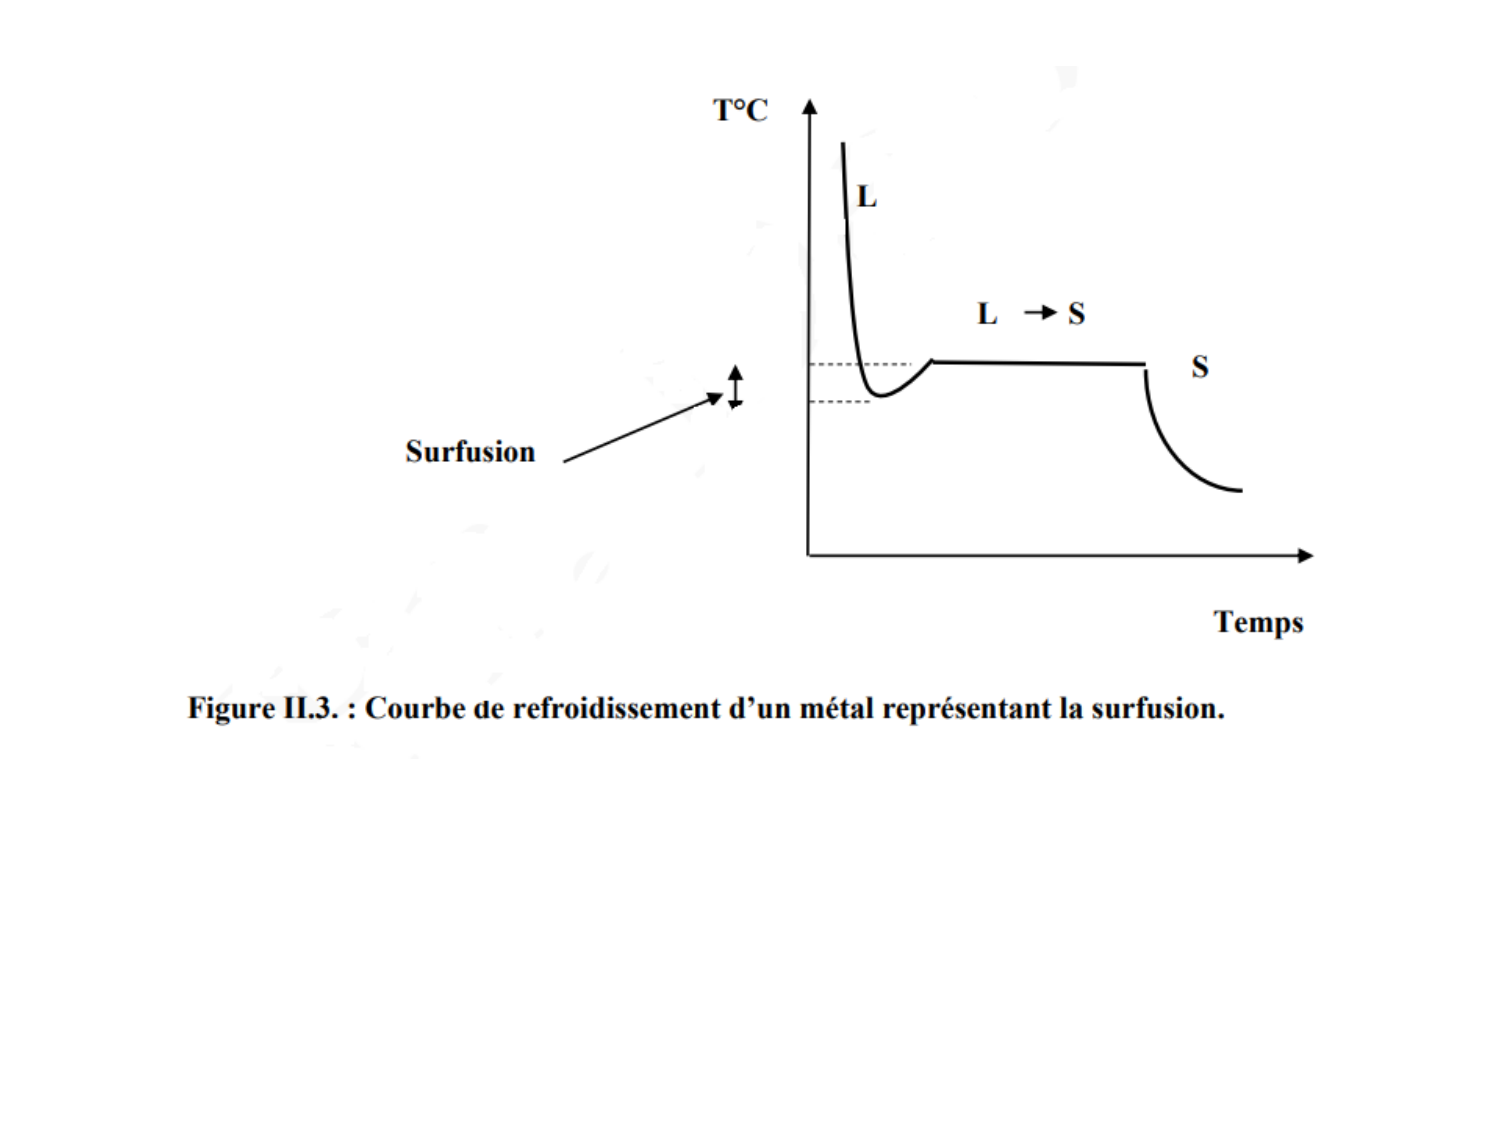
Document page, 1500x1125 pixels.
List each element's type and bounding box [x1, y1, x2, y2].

picture [95, 66, 1401, 759]
